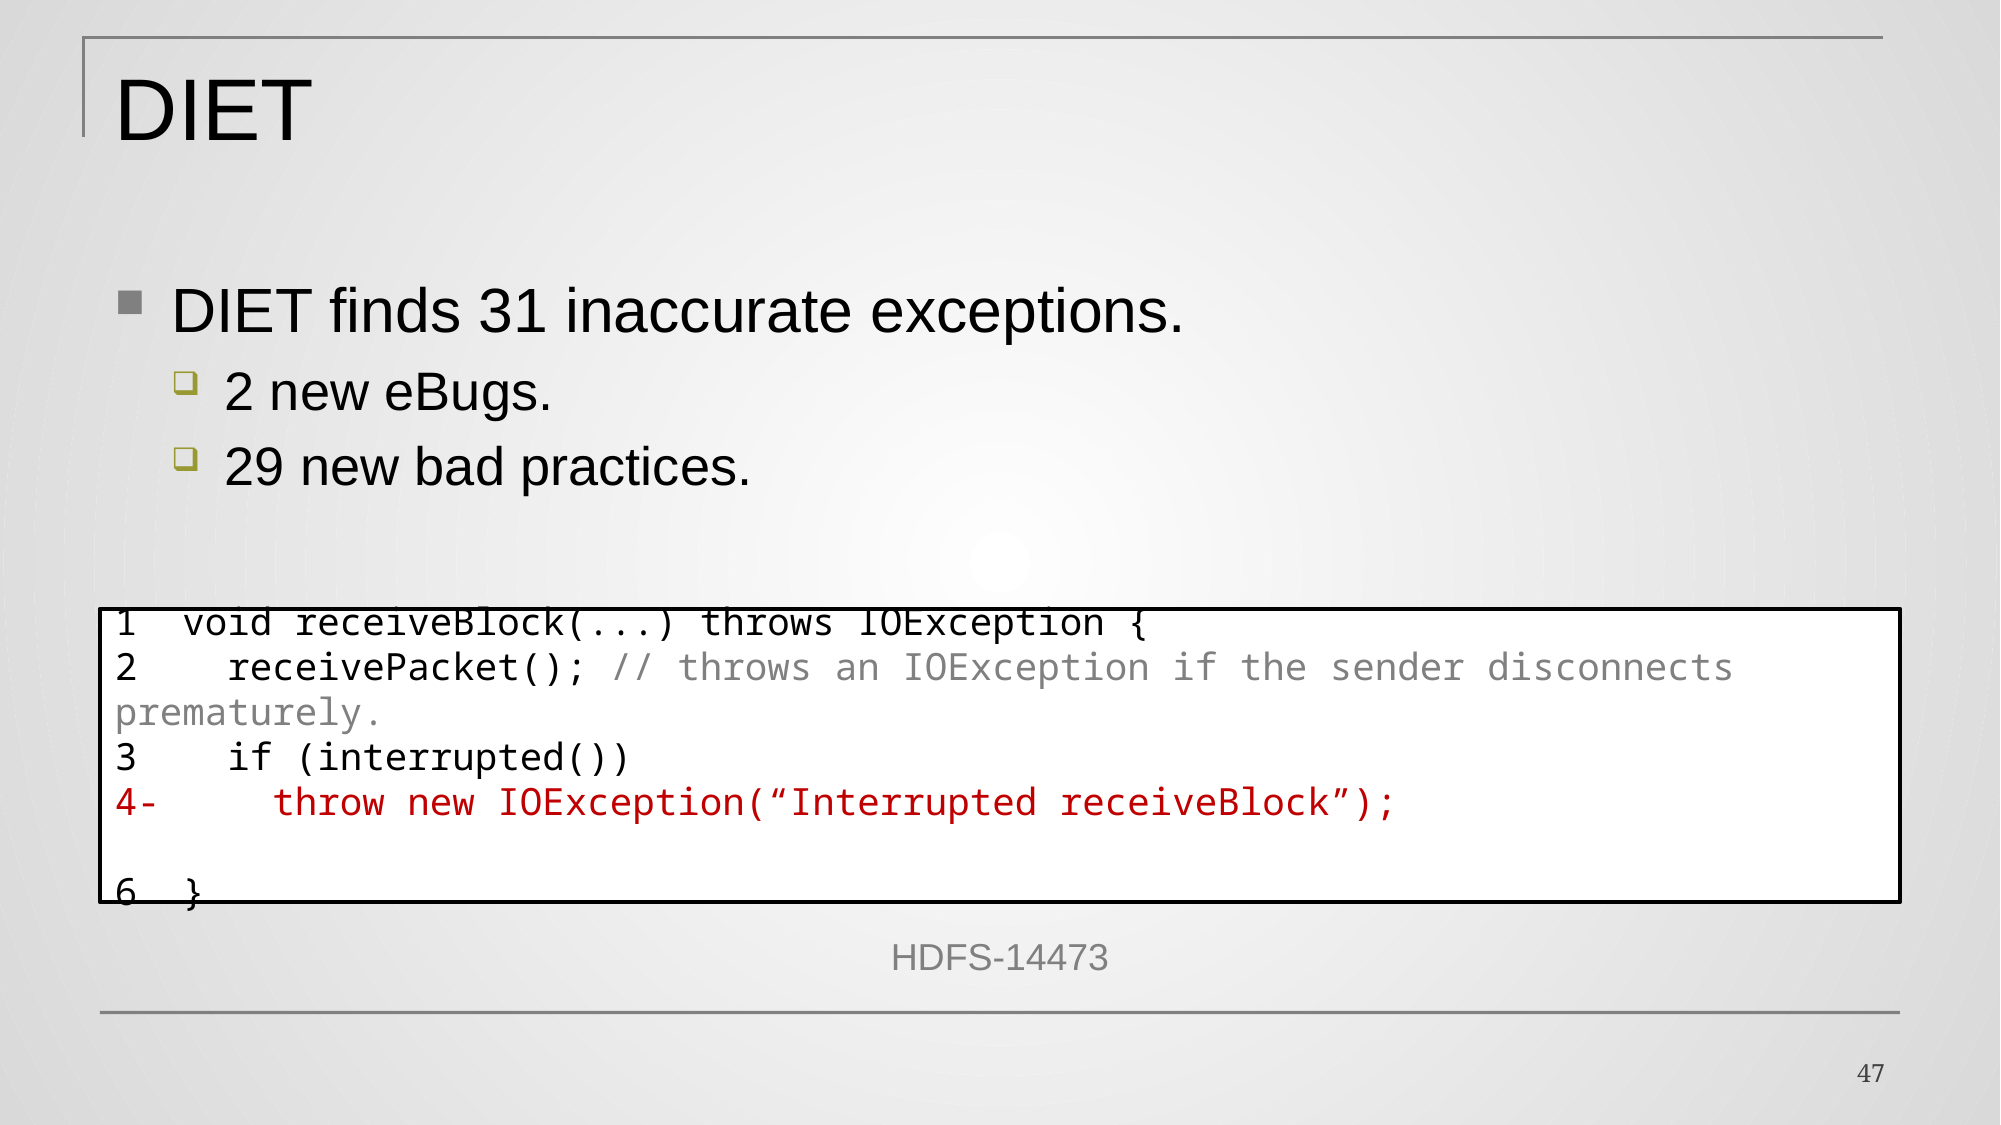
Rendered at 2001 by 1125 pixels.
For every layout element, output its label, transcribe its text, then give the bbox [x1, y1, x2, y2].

text_box HDFS-14473 [875, 926, 1124, 986]
slide_number 47 [1433, 1023, 1901, 1100]
text_box 1 void receiveBlock(...) throws IOException { 2 receivePacket(); // throws an IOException if the sender disconnects prematurely. 3 if (interrupted()) 4- throw new IOException(“Interrupted receiveBlock”); 6 } [99, 609, 1900, 902]
list DIET finds 31 inaccurate exceptions. 2 new eBugs. 29 new bad practices. [99, 262, 1900, 609]
title DIET [99, 45, 1900, 233]
